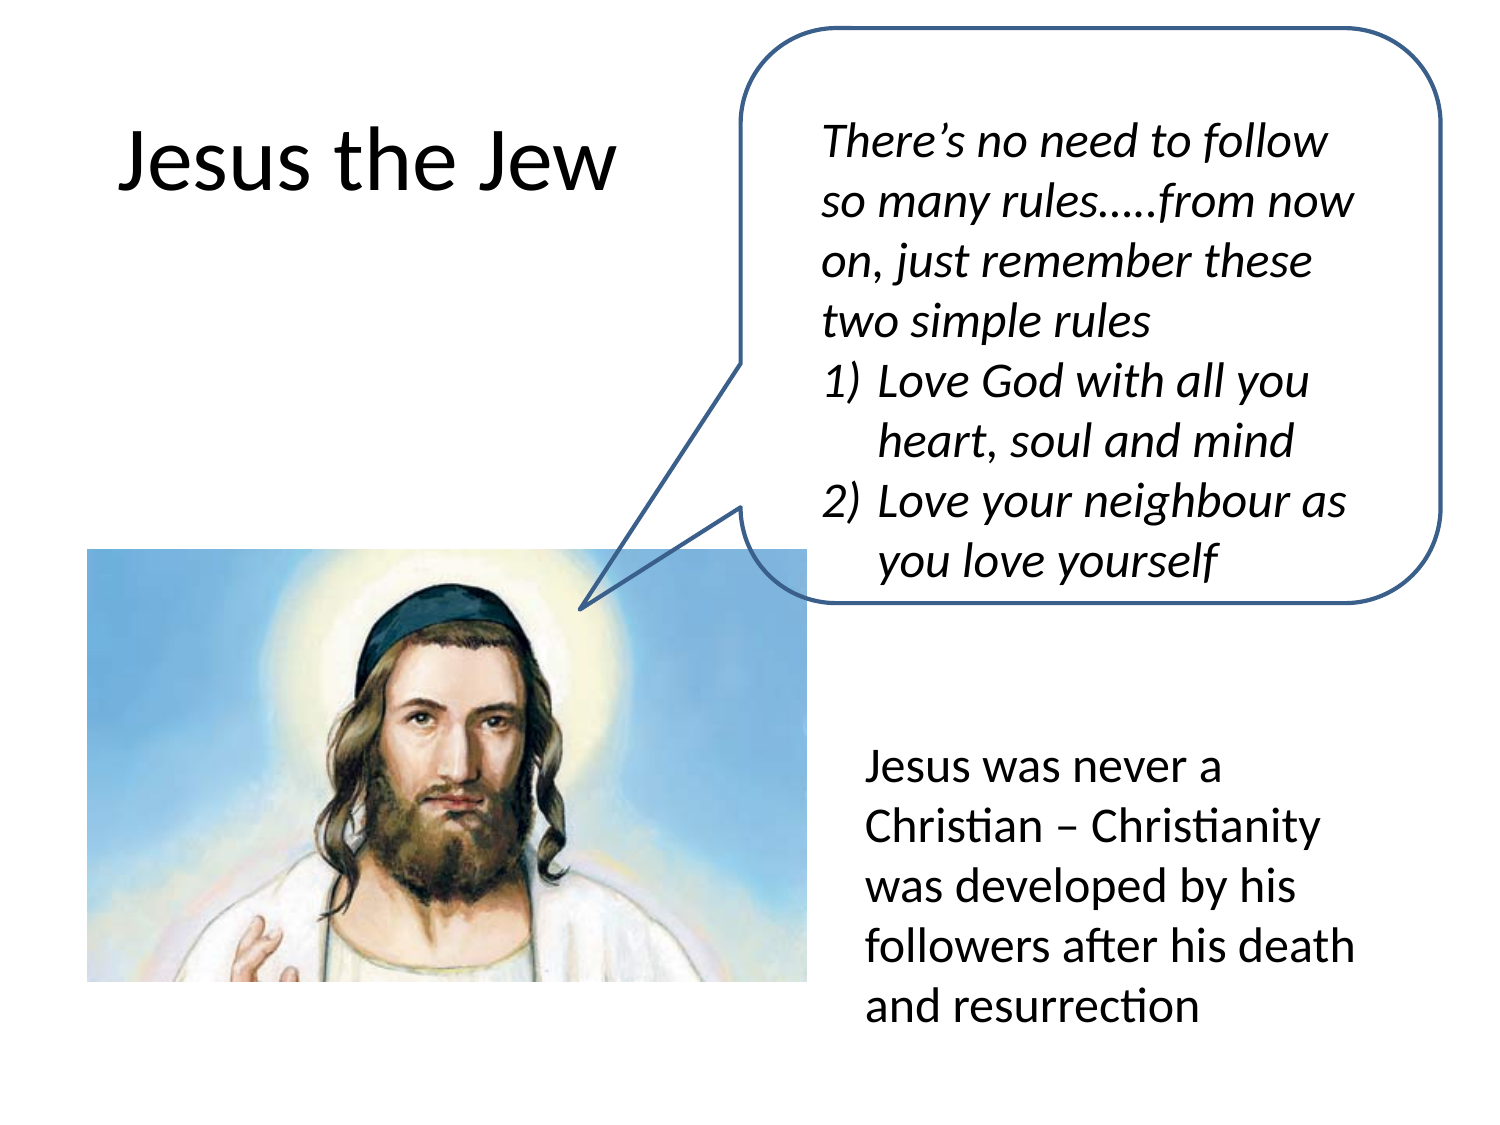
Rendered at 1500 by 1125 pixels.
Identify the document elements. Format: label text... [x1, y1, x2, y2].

text_box There’s no need to follow so many rules…..from now on, just remember these two simple rules Love God with all you heart, soul and mind Love your neighbour as you love yourself [806, 99, 1375, 595]
text_box [617, 25, 1443, 606]
picture [87, 549, 807, 982]
text_box Jesus was never a Christian – Christianity was developed by his followers after his death and resurrection [849, 724, 1425, 1040]
title Jesus the Jew [75, 45, 663, 263]
